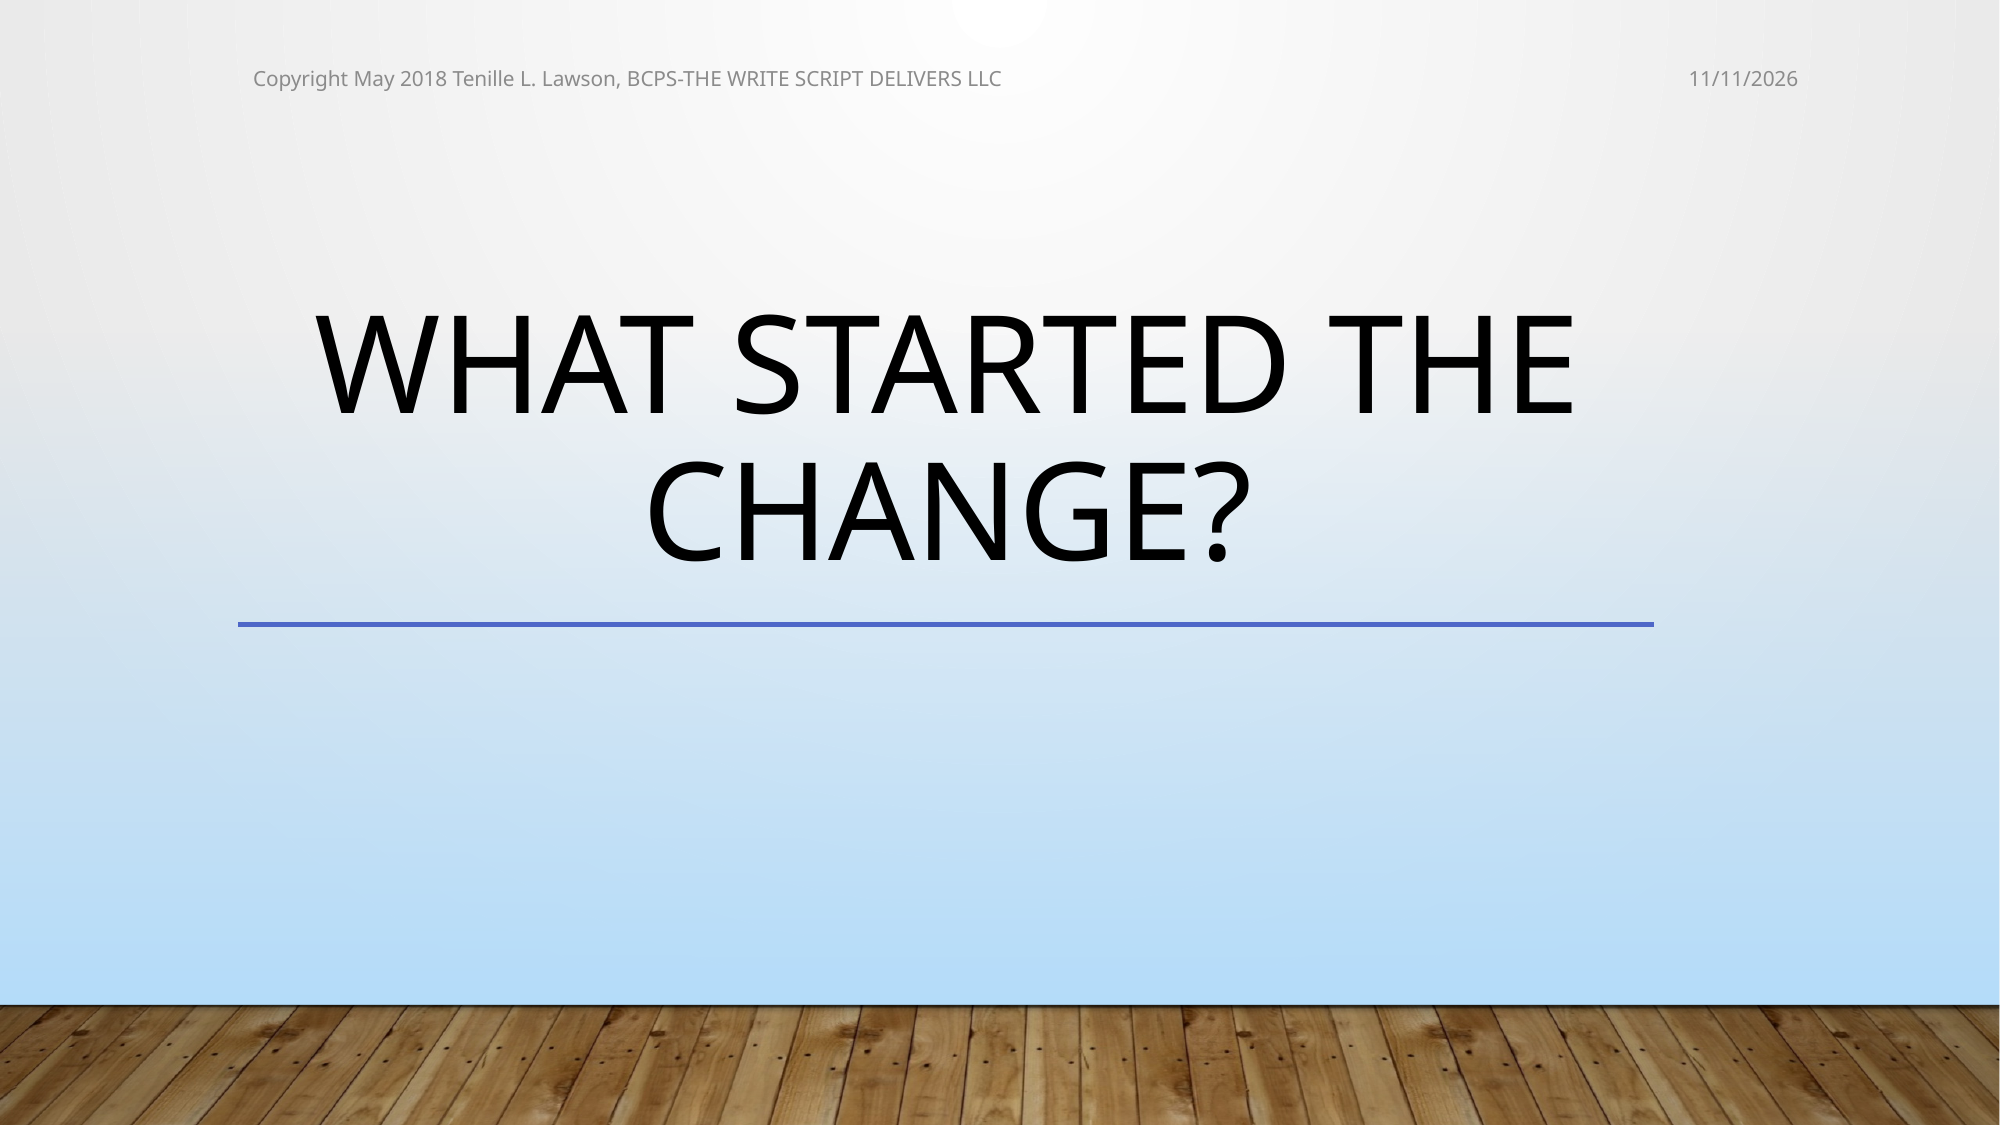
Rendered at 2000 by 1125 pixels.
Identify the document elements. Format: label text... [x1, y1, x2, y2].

footer Copyright May 2018 Tenille L. Lawson, BCPS-THE WRITE SCRIPT DELIVERS LLC [238, 54, 1212, 105]
title WHAT STARTED THE CHANGE? [238, 288, 1656, 598]
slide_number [1238, 54, 1813, 105]
picture [0, 1005, 2000, 1125]
